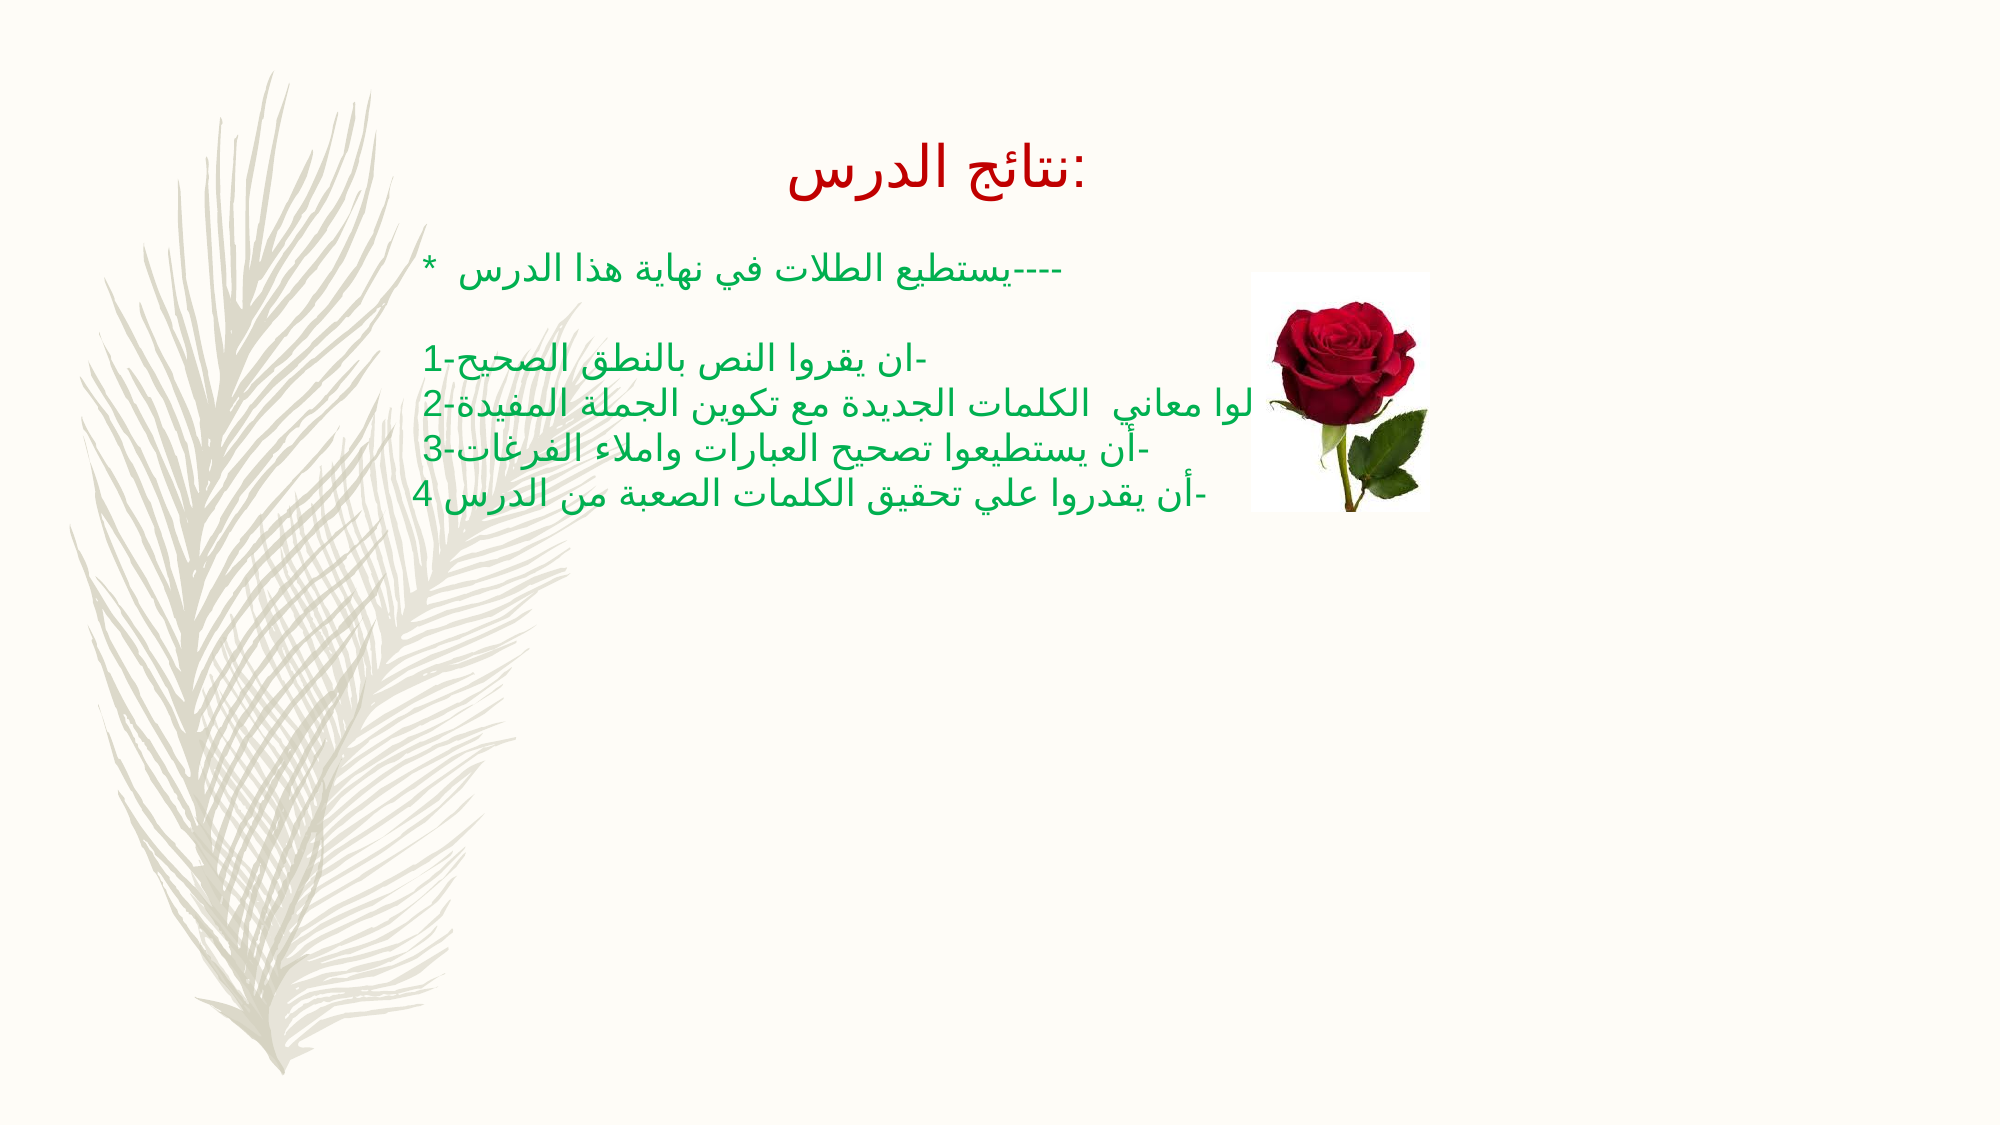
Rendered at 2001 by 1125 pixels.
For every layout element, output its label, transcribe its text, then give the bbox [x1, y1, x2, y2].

picture [1250, 272, 1430, 512]
text_box نتائج الدرس: * يستطيع الطلات في نهاية هذا الدرس---- 1-ان يقروا النص بالنطق الصحيح- 2-ان يقولوا معاني الكلمات الجديدة مع تكوين الجملة المفيدة- 3-أن يستطيعوا تصحيح العبارات واملاء الفرغات- 4 أن يقدروا علي تحقيق الكلمات الصعبة من الدرس- [397, 121, 1477, 657]
